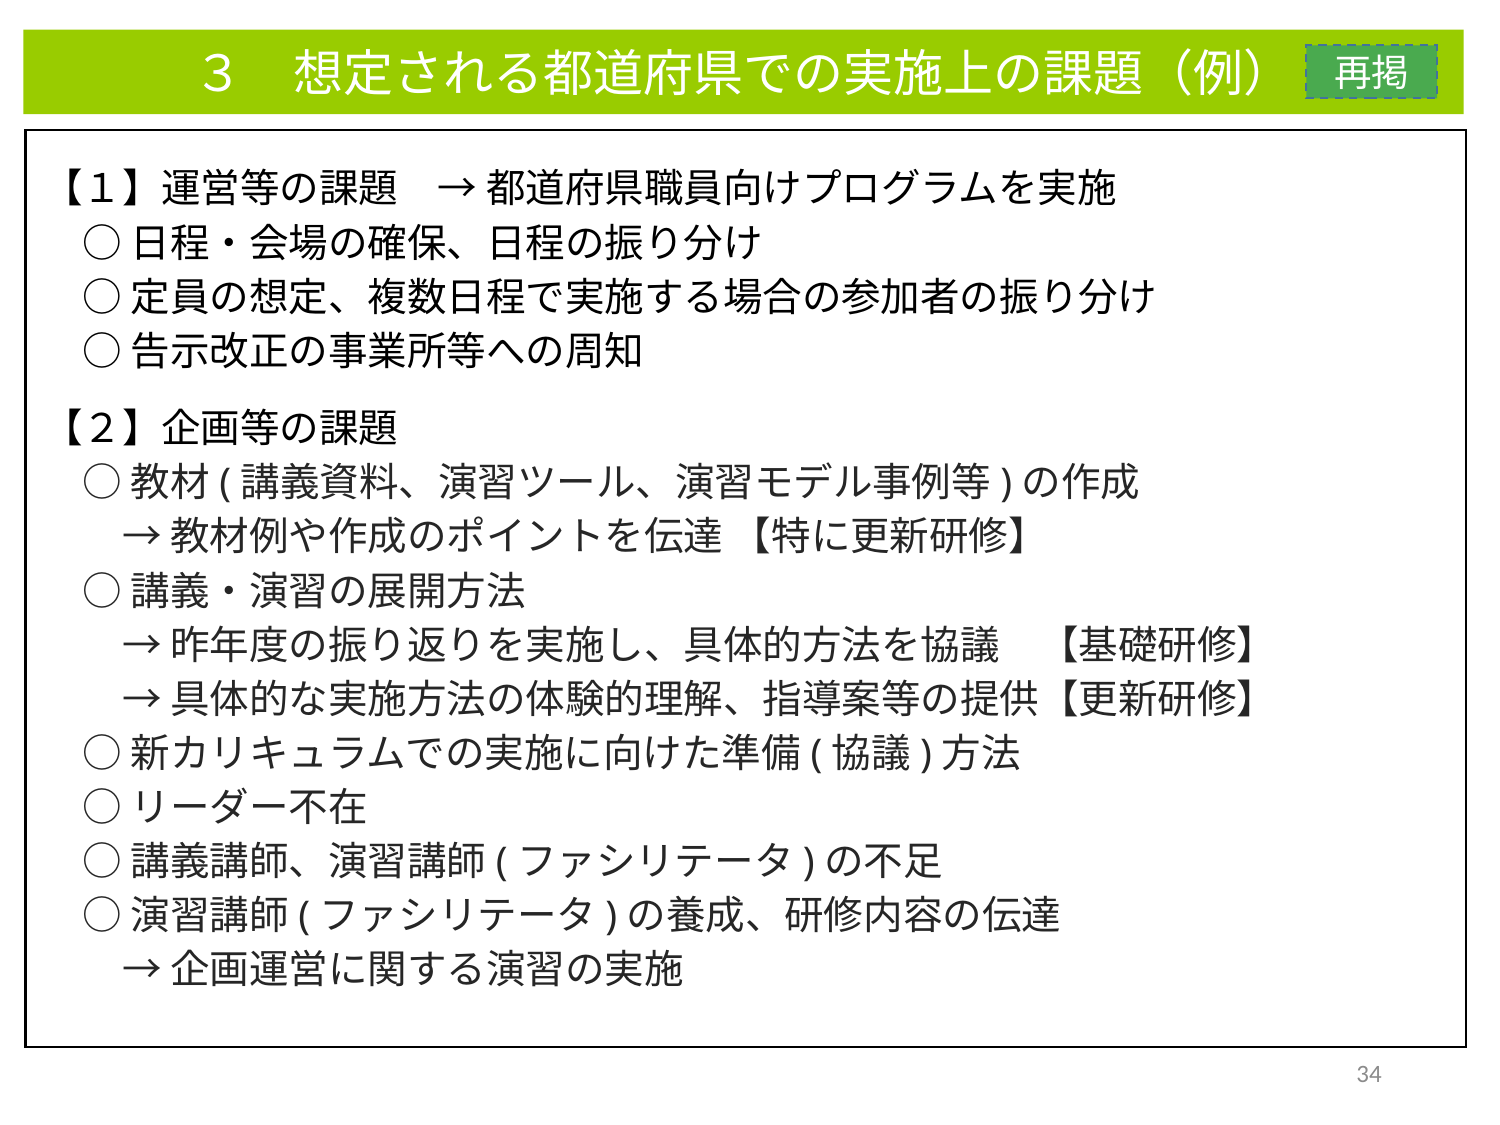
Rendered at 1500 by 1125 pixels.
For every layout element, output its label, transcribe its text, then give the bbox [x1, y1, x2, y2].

text_box 再掲 [1305, 44, 1438, 99]
slide_number 34 [1059, 1048, 1397, 1103]
list 【１】運営等の課題 → 都道府県職員向けプログラムを実施 ○ 日程・会場の確保、日程の振り分け ○ 定員の想定、複数日程で実施する場合の参加者の振り分け ○ 告示改正の事業所等への周知 【２】企画等の課題 ○ 教材(講義資料、演習ツール、演習モデル事例等)の作成 → 教材例や作成のポイントを伝達 【特に更新研修】 ○ 講義・演習の展開方法 → 昨年度の振り返りを実施し、具体的方法を協議 【基礎研修】 → 具体的な実施方法の体験的理解、指導案等の提供【更新研修】 ○ 新カリキュラムでの実施に向けた準備(協議)方法 ○ リーダー不在 ○ 講義講師、演習講師(ファシリテータ)の不足 ○ 演習講師(ファシリテータ)の養成、研修内容の伝達 → 企画運営に関する演習の実施 [24, 129, 1467, 1048]
text_box ３ 想定される都道府県での実施上の課題（例） [22, 29, 1465, 115]
